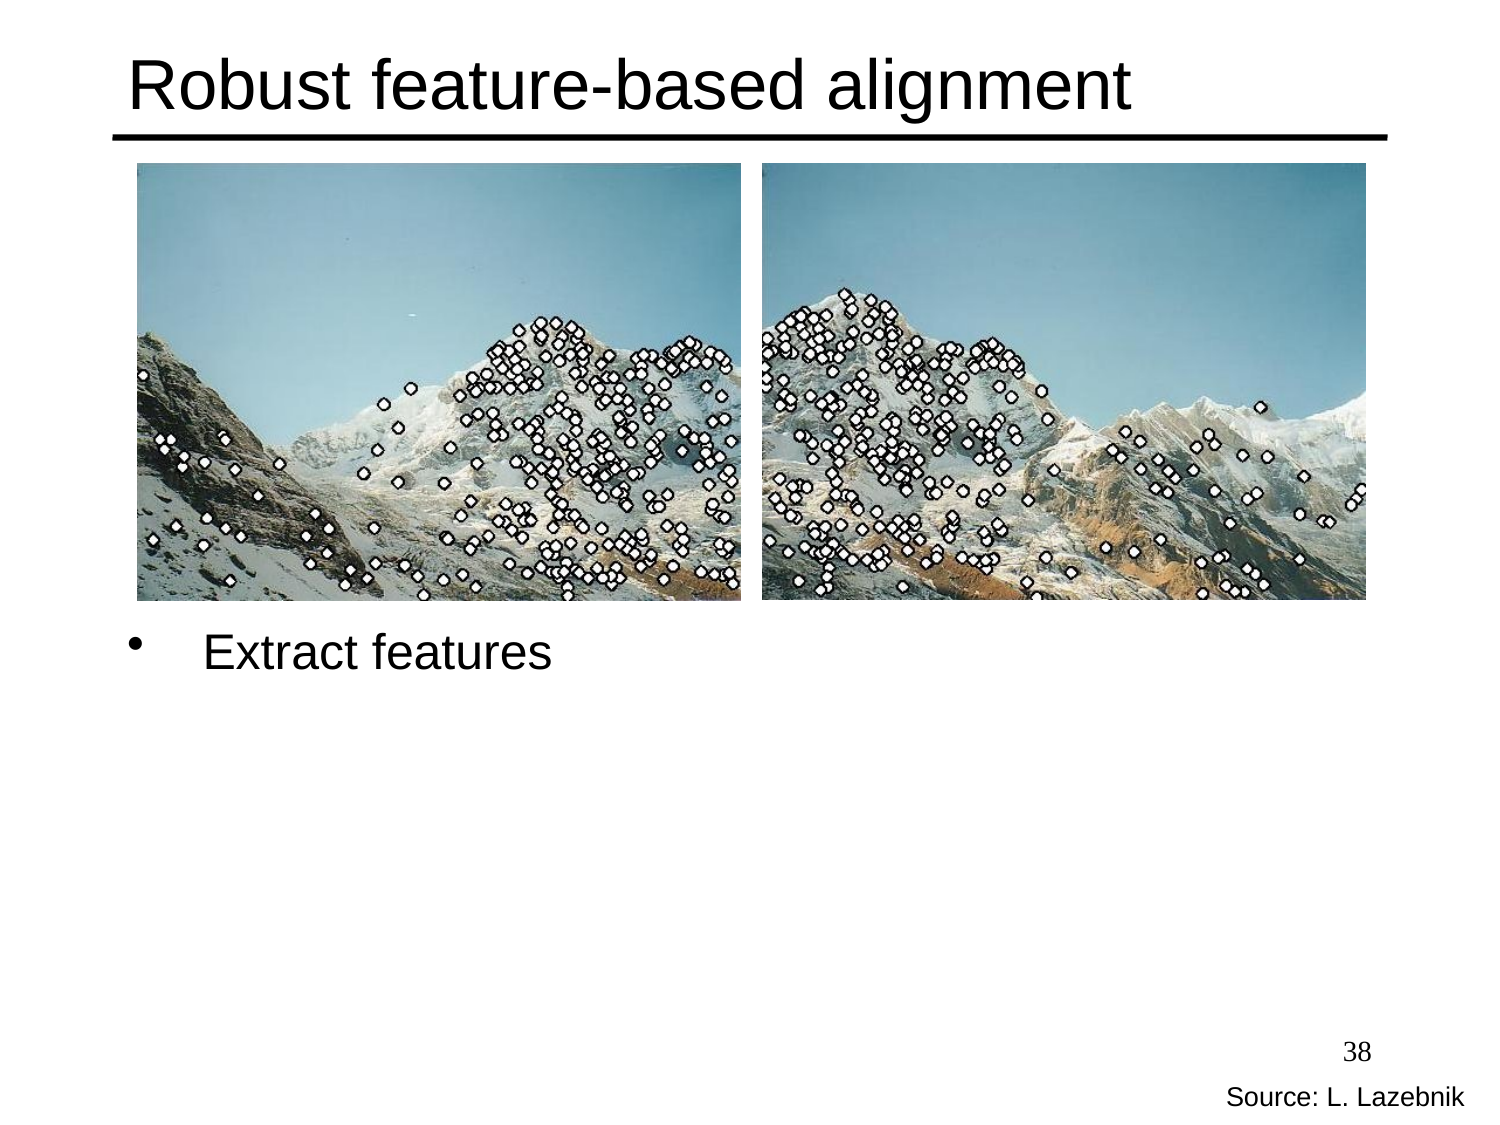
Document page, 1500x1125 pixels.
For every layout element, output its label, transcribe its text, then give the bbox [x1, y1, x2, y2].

title Robust feature-based alignment [112, 12, 1388, 151]
picture [762, 163, 1366, 600]
list Extract features [112, 612, 1388, 1125]
text_box Source: L. Lazebnik [1211, 1071, 1500, 1119]
slide_number 38 [1074, 1024, 1388, 1101]
picture [137, 162, 741, 601]
